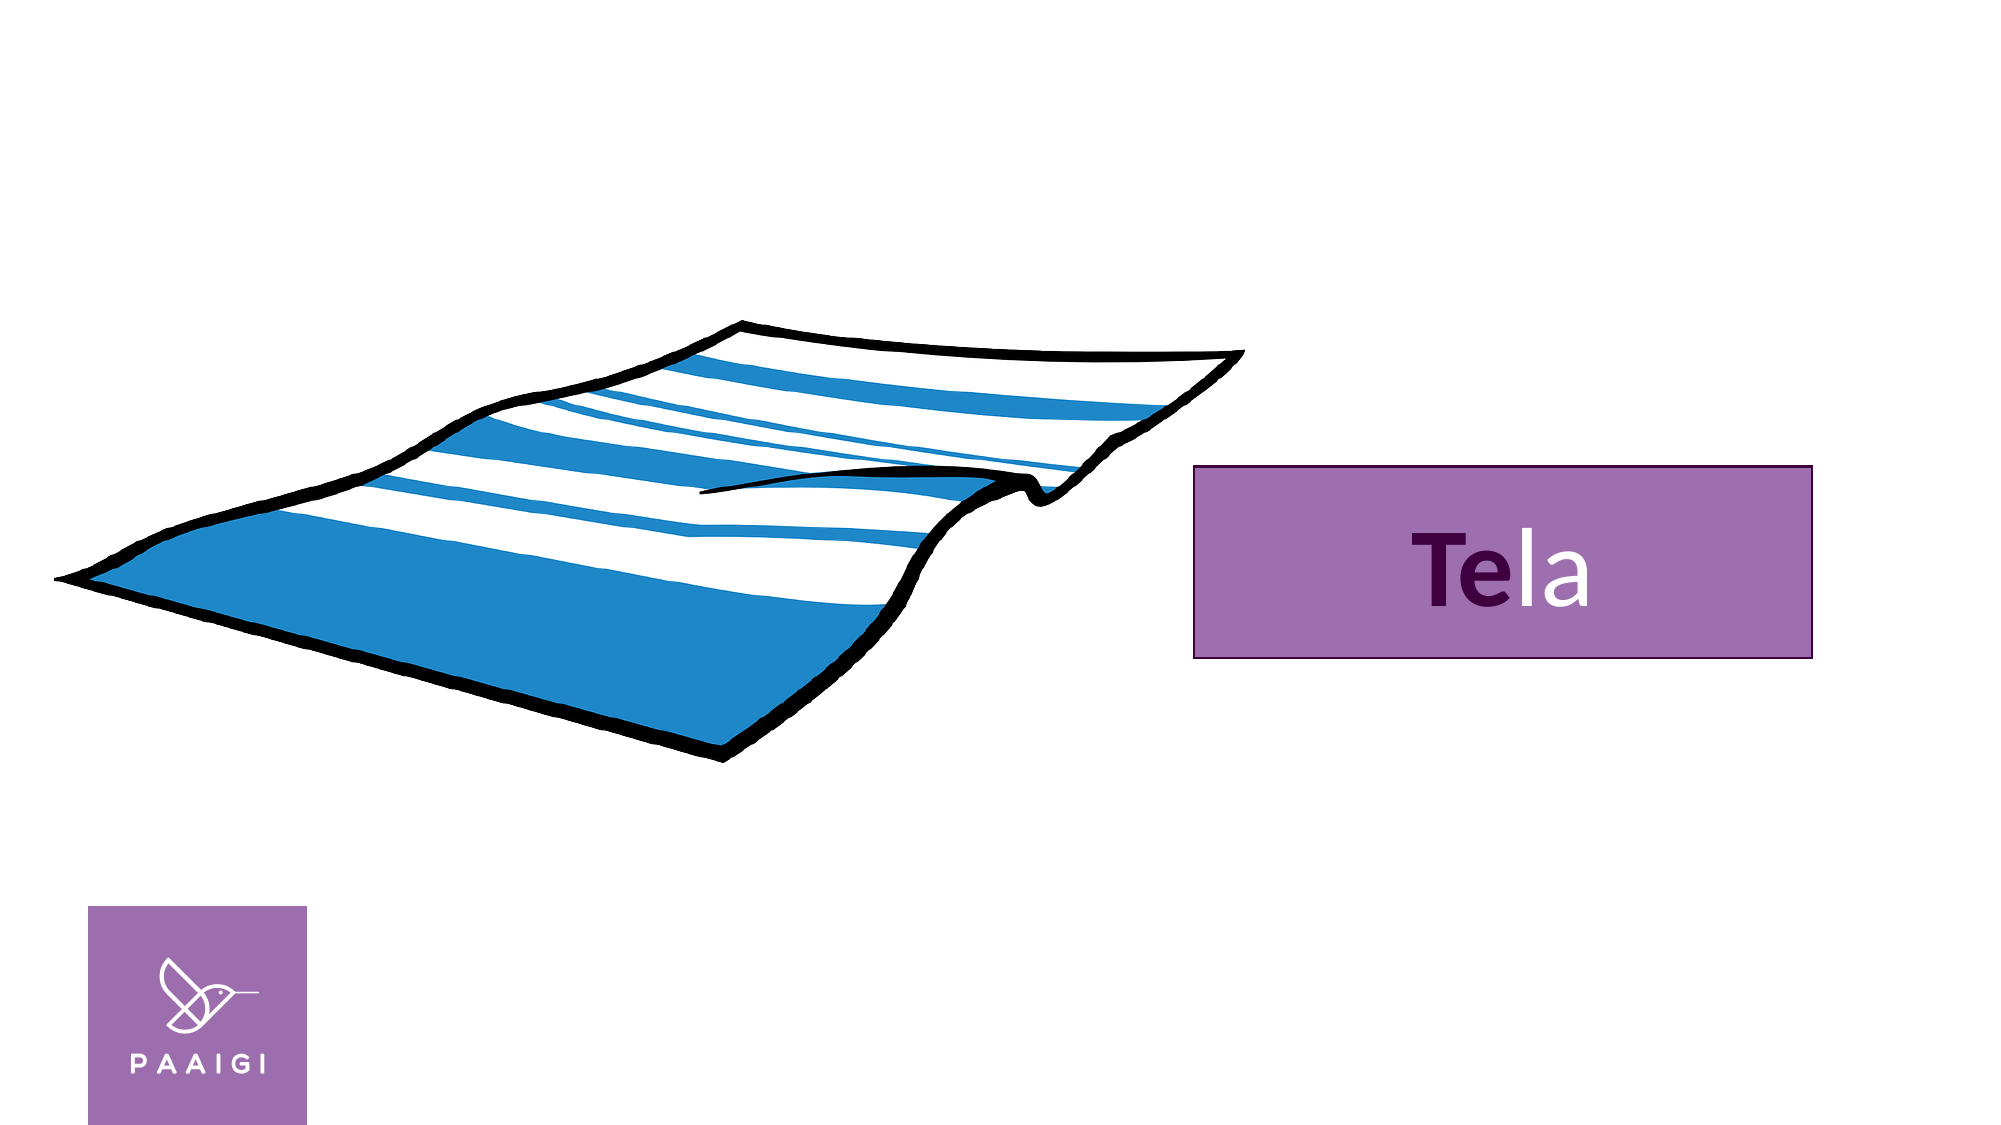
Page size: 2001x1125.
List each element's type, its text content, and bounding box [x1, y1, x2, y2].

picture [88, 906, 307, 1125]
text_box Tela [1295, 486, 1711, 637]
picture [53, 243, 1245, 839]
text_box [1245, 465, 1813, 659]
